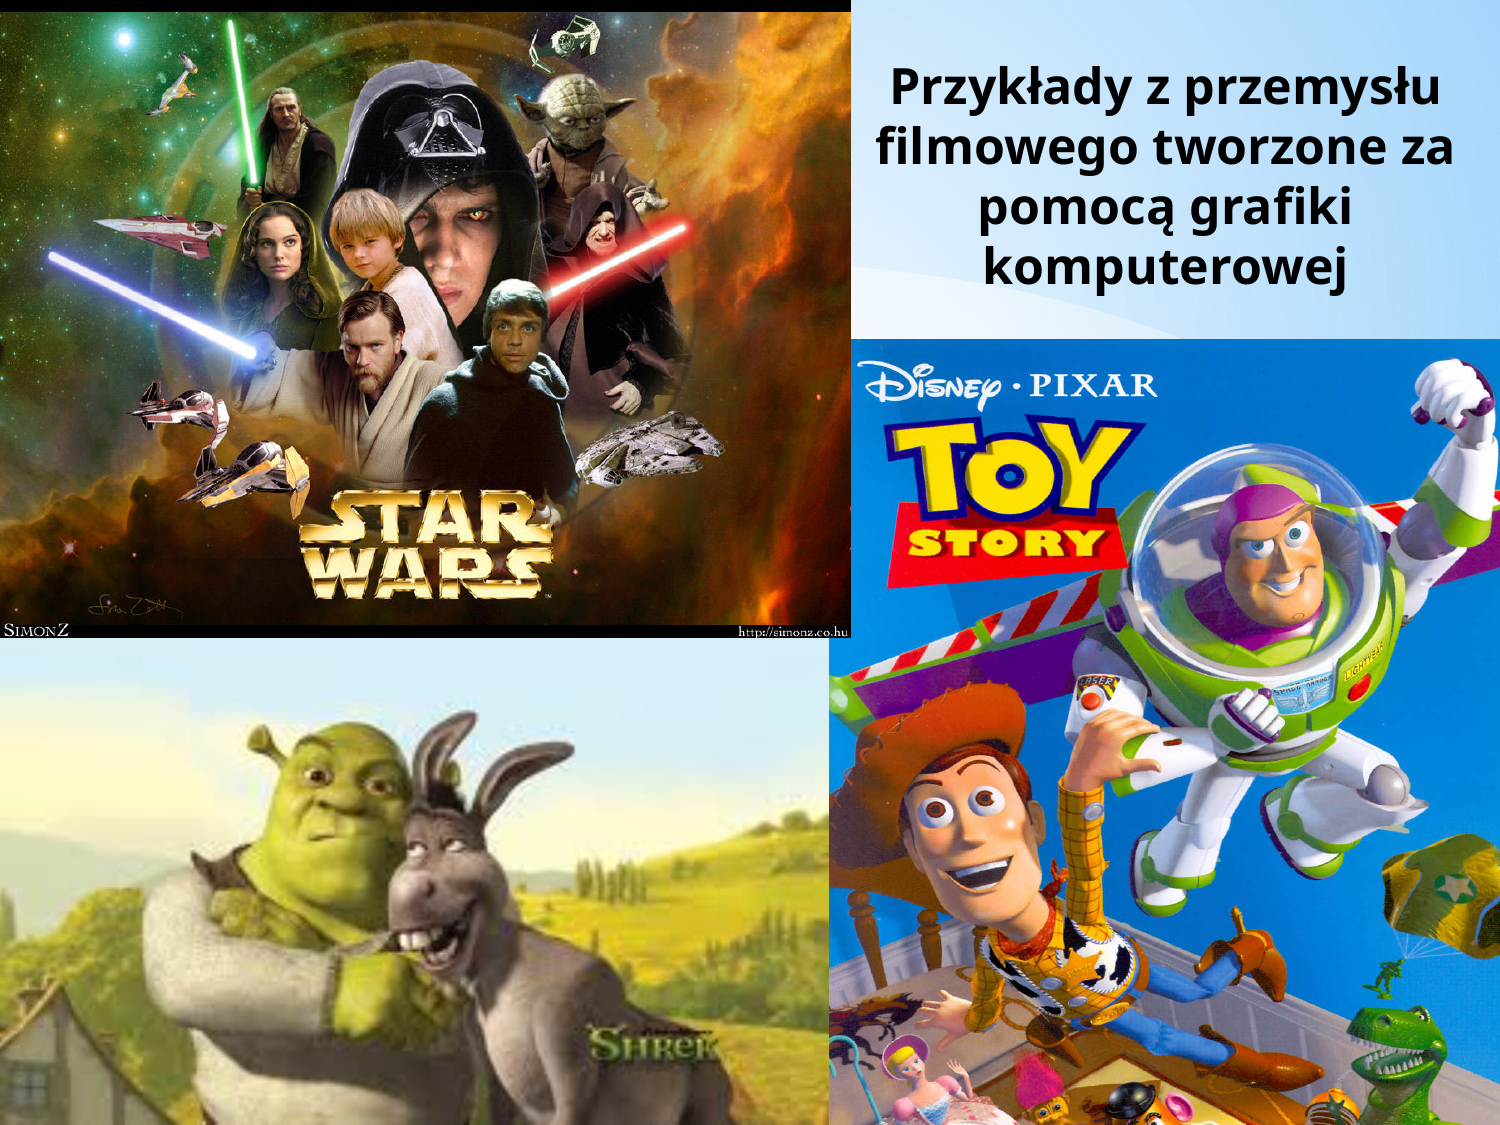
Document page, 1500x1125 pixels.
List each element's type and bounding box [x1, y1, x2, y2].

list [853, 0, 1500, 249]
picture [0, 0, 1500, 1125]
